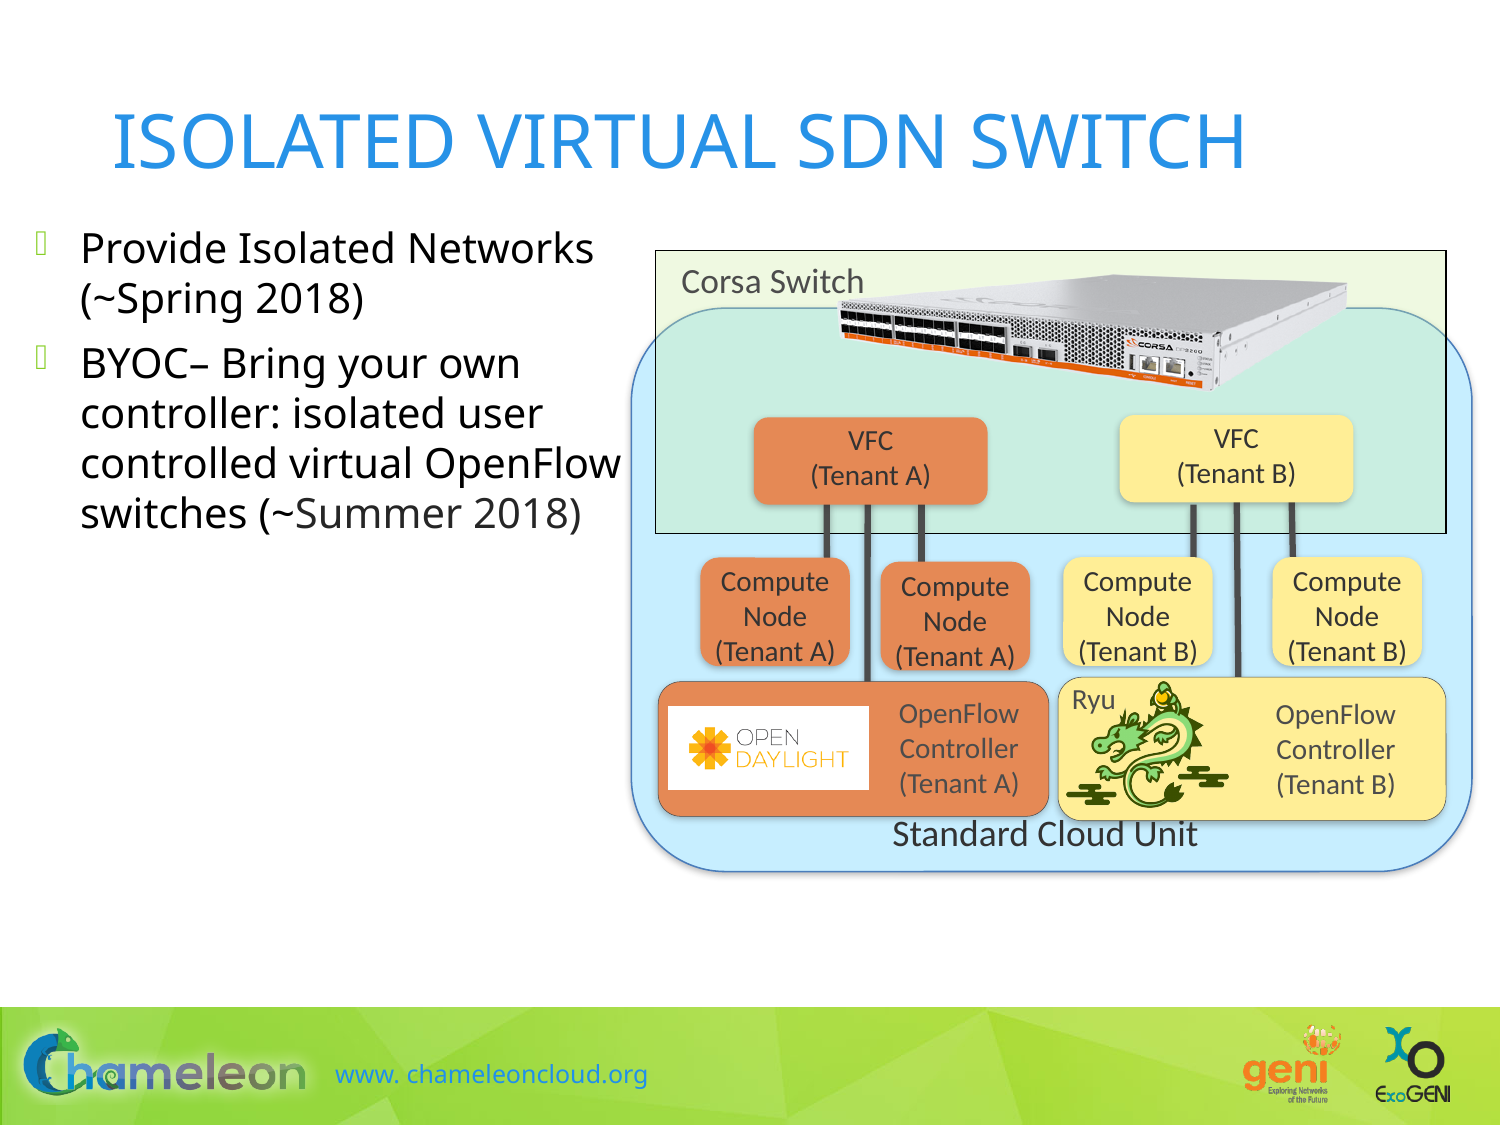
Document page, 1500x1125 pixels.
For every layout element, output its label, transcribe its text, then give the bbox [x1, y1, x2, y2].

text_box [628, 305, 1473, 872]
text_box Corsa Switch [675, 252, 1138, 305]
text_box [655, 250, 1447, 305]
list Provide Isolated Networks (~Spring 2018) BYOC– Bring your own controller: isolated user controlled virtual OpenFlow switches (~Summer 2018) [23, 214, 646, 957]
title Isolated Virtual SDN Switch [112, 45, 1388, 233]
picture [1066, 681, 1229, 809]
picture [0, 1007, 1500, 1125]
picture [836, 274, 1348, 393]
picture [668, 706, 870, 791]
